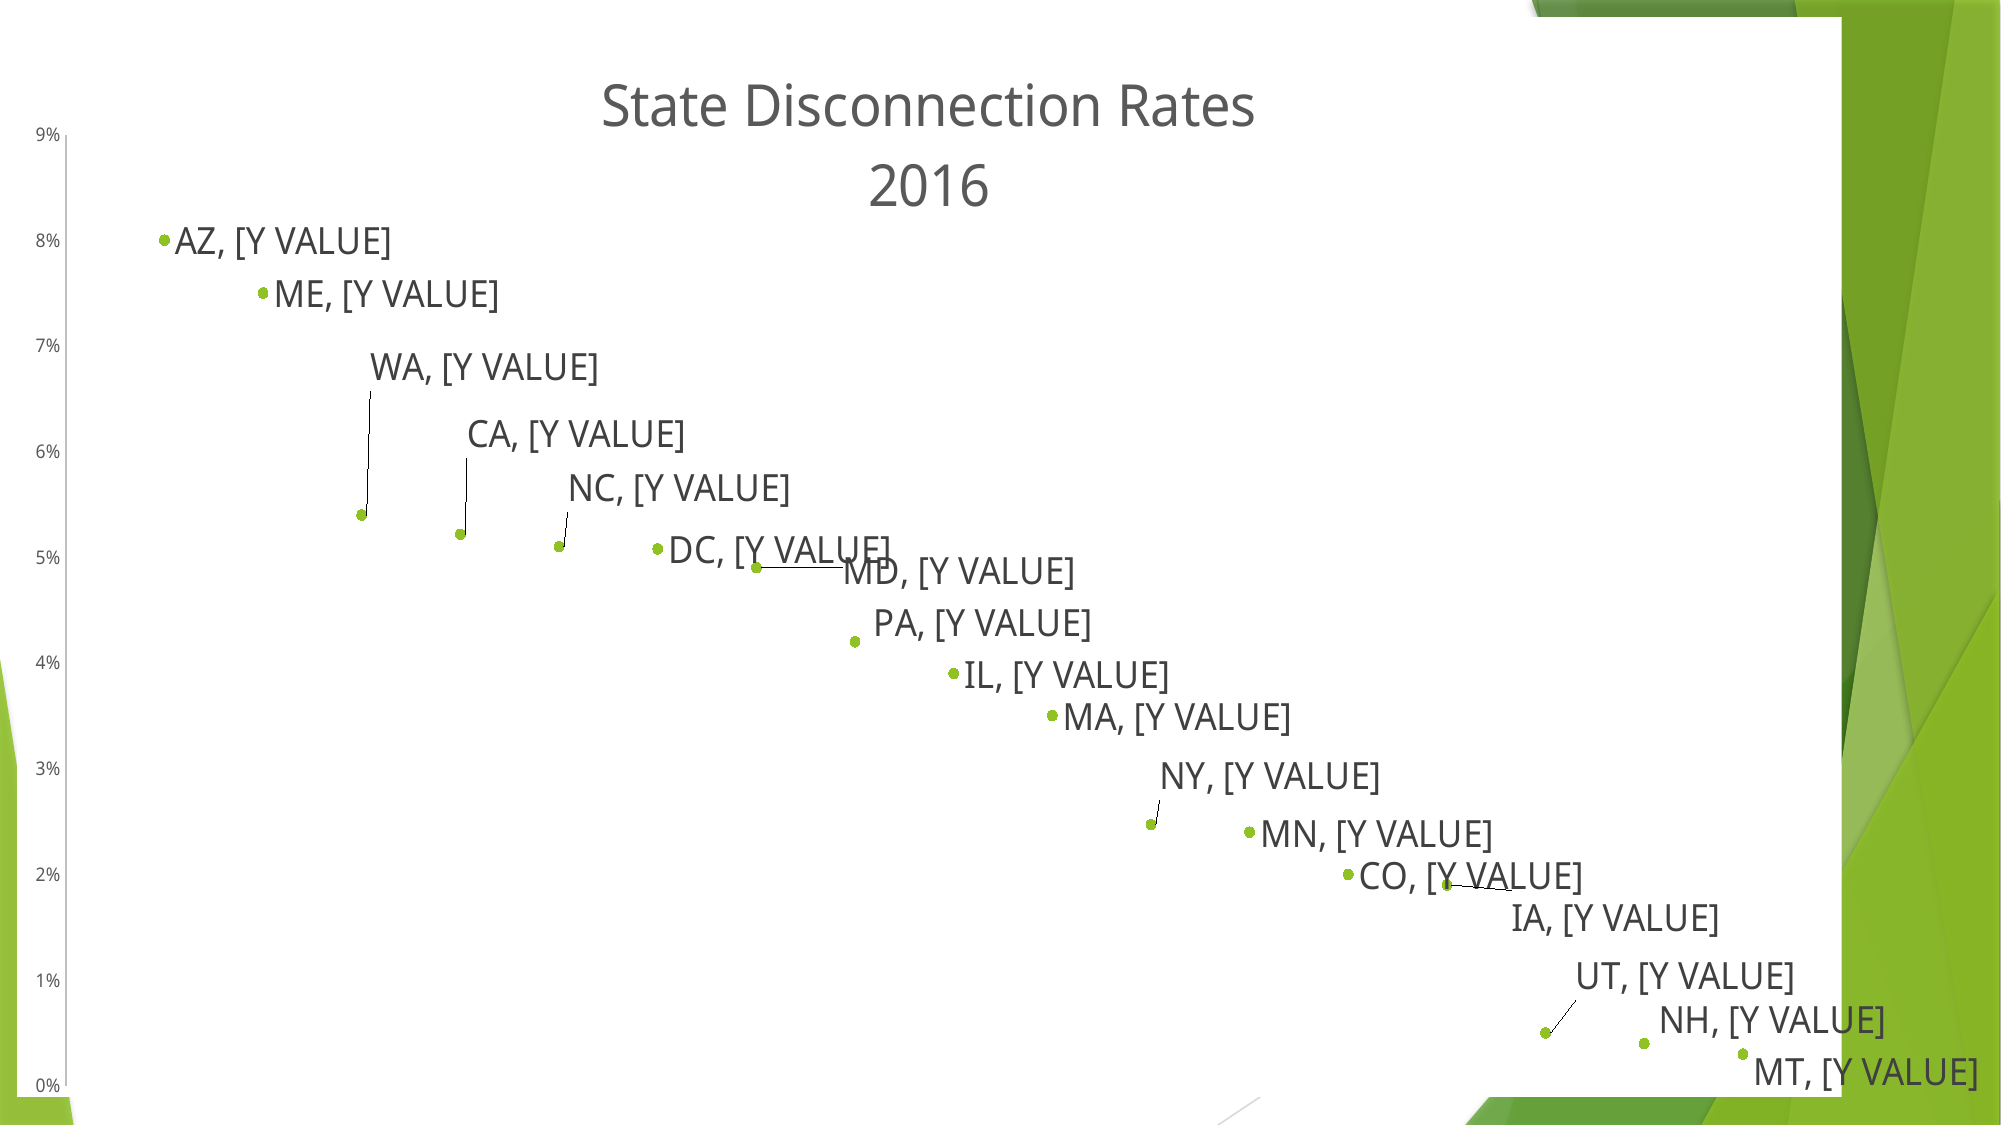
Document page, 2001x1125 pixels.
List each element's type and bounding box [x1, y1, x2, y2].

chart [16, 16, 1981, 1100]
